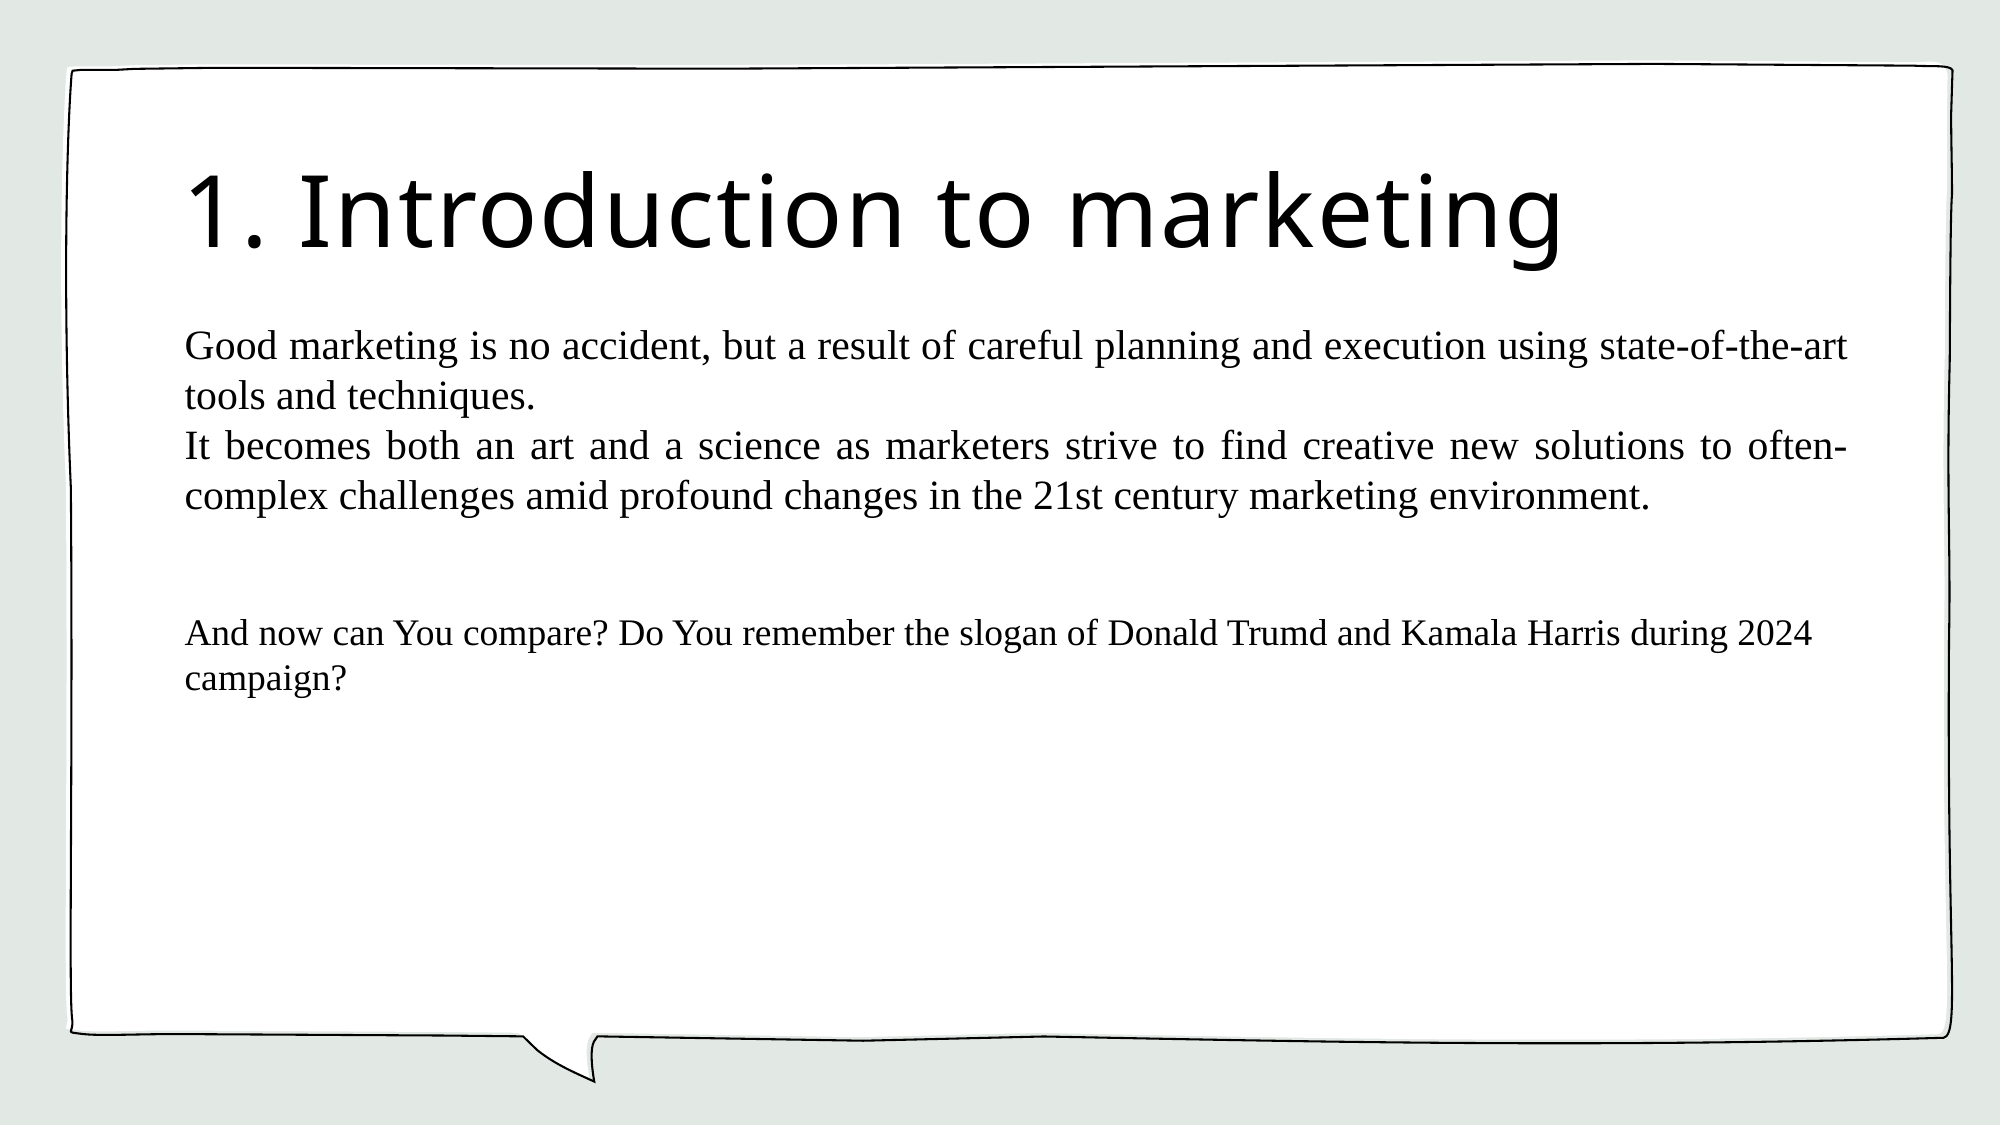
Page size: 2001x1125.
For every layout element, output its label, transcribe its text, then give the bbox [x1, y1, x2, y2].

list Good marketing is no accident, but a result of careful planning and execution using state-of-the-art tools and techniques. It becomes both an art and a science as marketers strive to find creative new solutions to often-complex challenges amid profound changes in the 21st century marketing environment. And now can You compare? Do You remember the slogan of Donald Trumd and Kamala Harris during 2024 campaign? [169, 310, 1865, 938]
title 1. Introduction to marketing [167, 91, 1863, 324]
